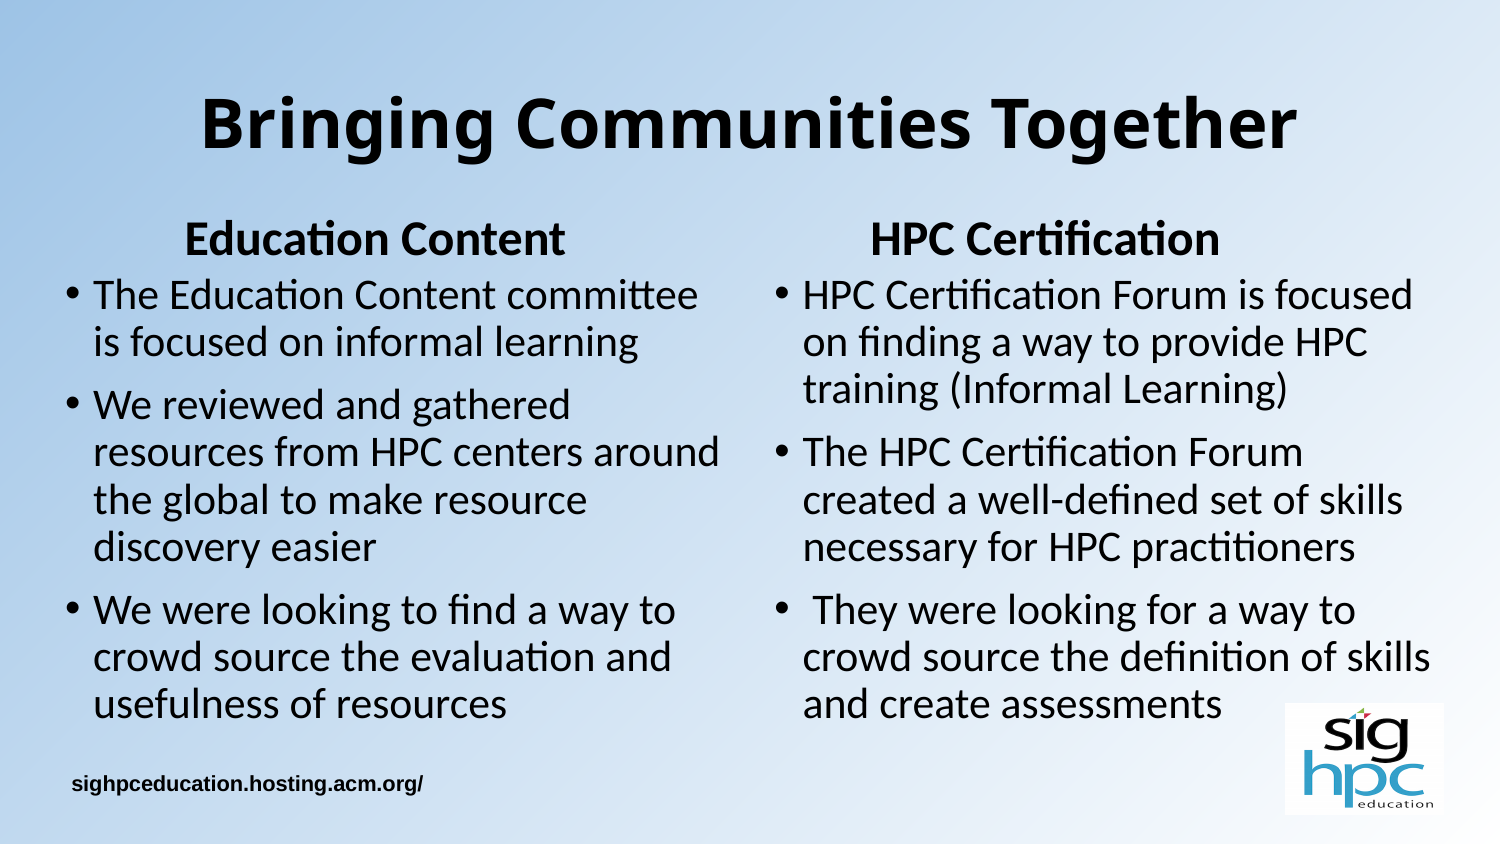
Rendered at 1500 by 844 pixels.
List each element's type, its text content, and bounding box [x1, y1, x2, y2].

text_box HPC Certification [855, 198, 1236, 274]
list The Education Content committee is focused on informal learning We reviewed and gathered resources from HPC centers around the global to make resource discovery easier We were looking to find a way to crowd source the evaluation and usefulness of resources [50, 264, 741, 737]
picture [1285, 800, 1444, 815]
title Bringing Communities Together [103, 44, 1397, 208]
list HPC Certification Forum is focused on finding a way to provide HPC training (Informal Learning) The HPC Certification Forum created a well-defined set of skills necessary for HPC practitioners They were looking for a way to crowd source the definition of skills and create assessments [759, 264, 1460, 800]
text_box Education Content [169, 198, 593, 274]
